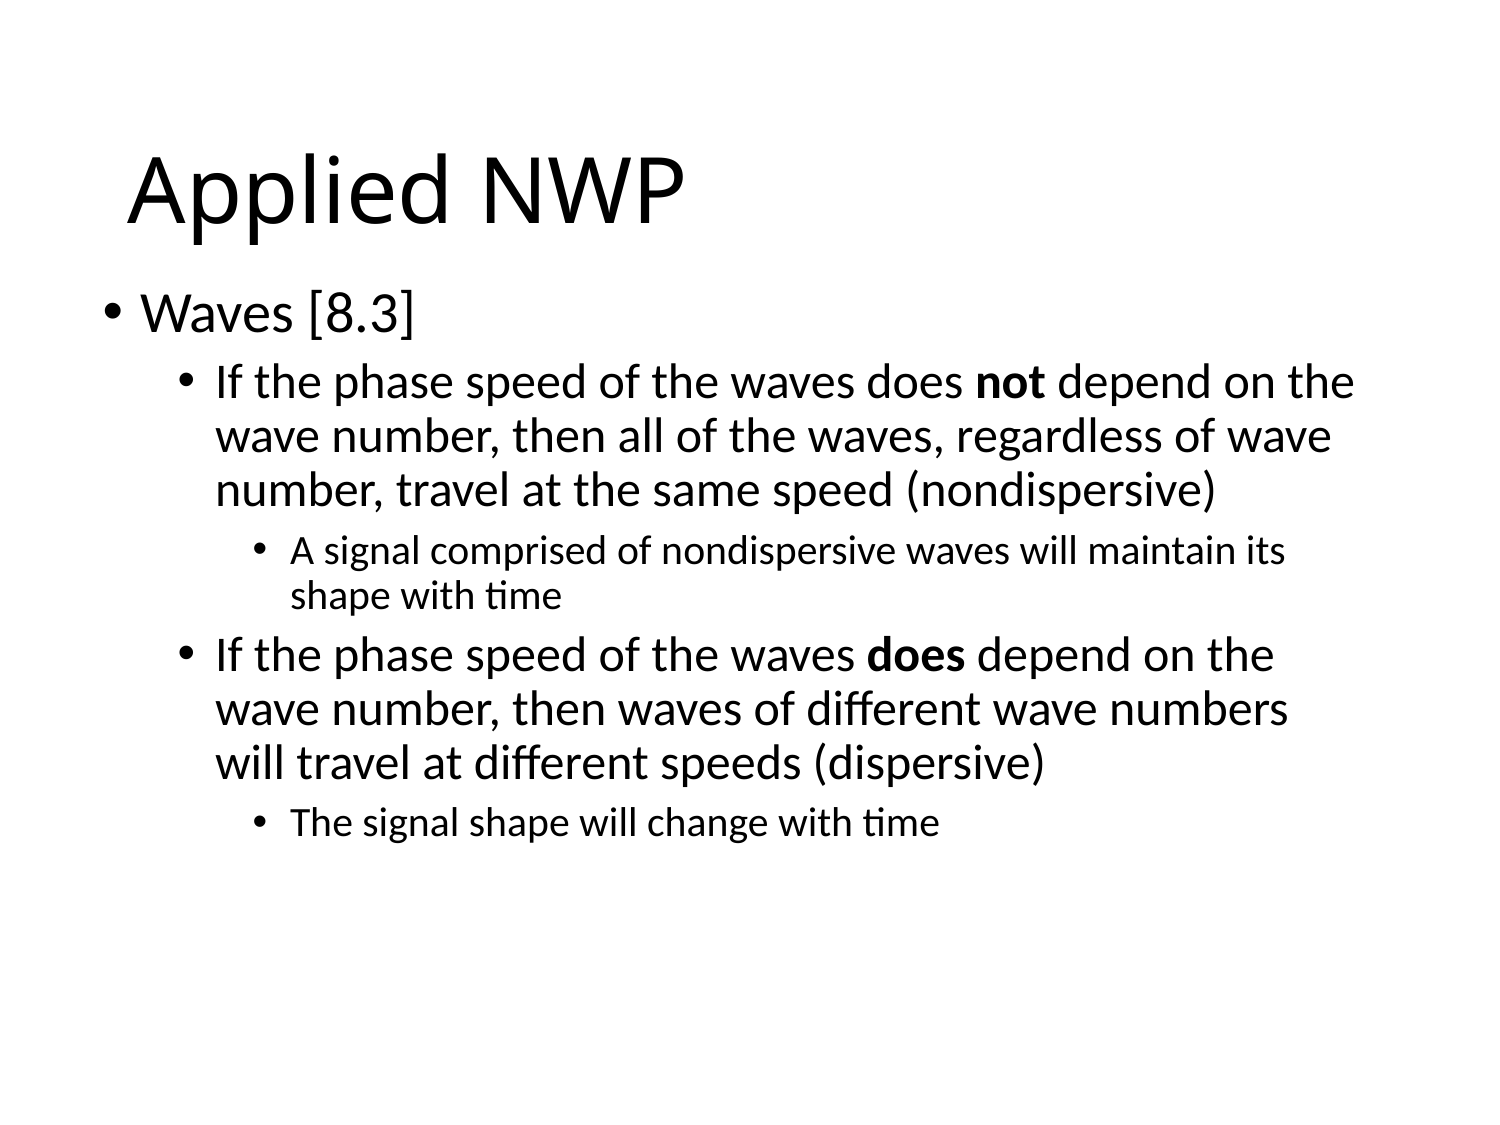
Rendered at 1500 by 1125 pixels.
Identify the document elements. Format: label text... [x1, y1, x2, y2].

list Waves [8.3] If the phase speed of the waves does not depend on the wave number, then all of the waves, regardless of wave number, travel at the same speed (nondispersive) A signal comprised of nondispersive waves will maintain its shape with time If the phase speed of the waves does depend on the wave number, then waves of different wave numbers will travel at different speeds (dispersive) The signal shape will change with time [87, 274, 1376, 938]
title Applied NWP [112, 99, 1388, 288]
